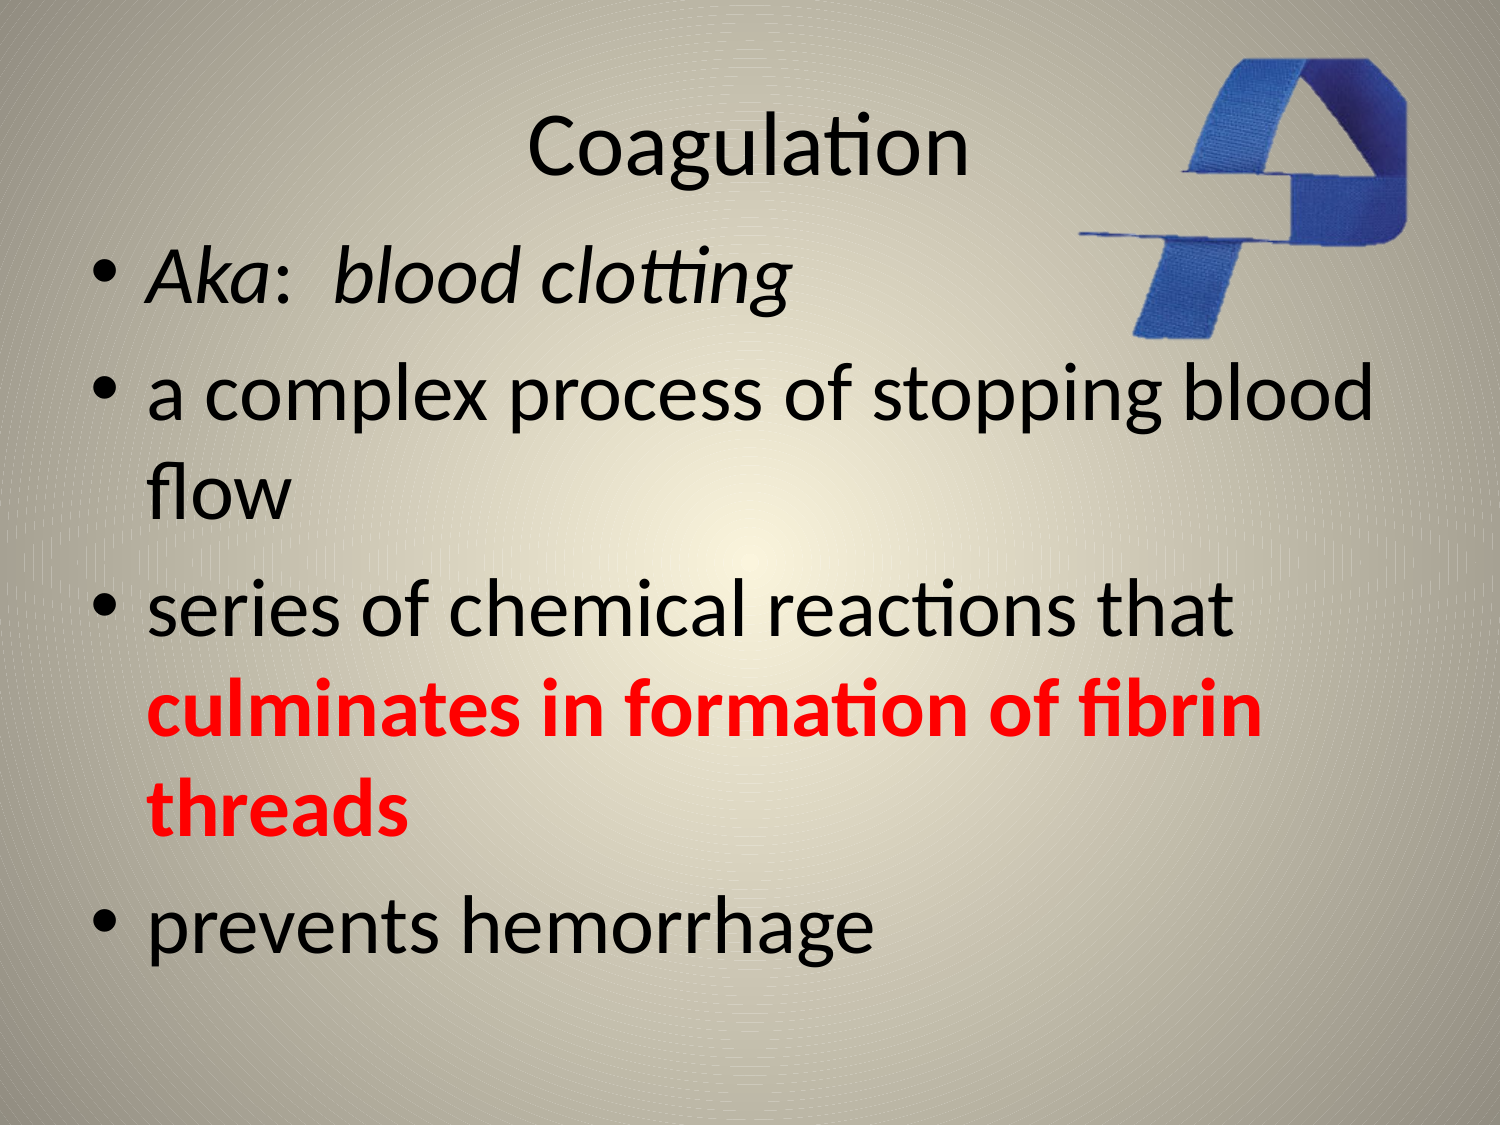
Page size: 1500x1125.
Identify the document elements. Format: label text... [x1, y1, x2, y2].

title Coagulation [75, 45, 1032, 212]
list Aka: blood clotting a complex process of stopping blood flow series of chemical reactions that culminates in formation of fibrin threads prevents hemorrhage [75, 212, 1425, 1005]
picture [1037, 24, 1450, 374]
